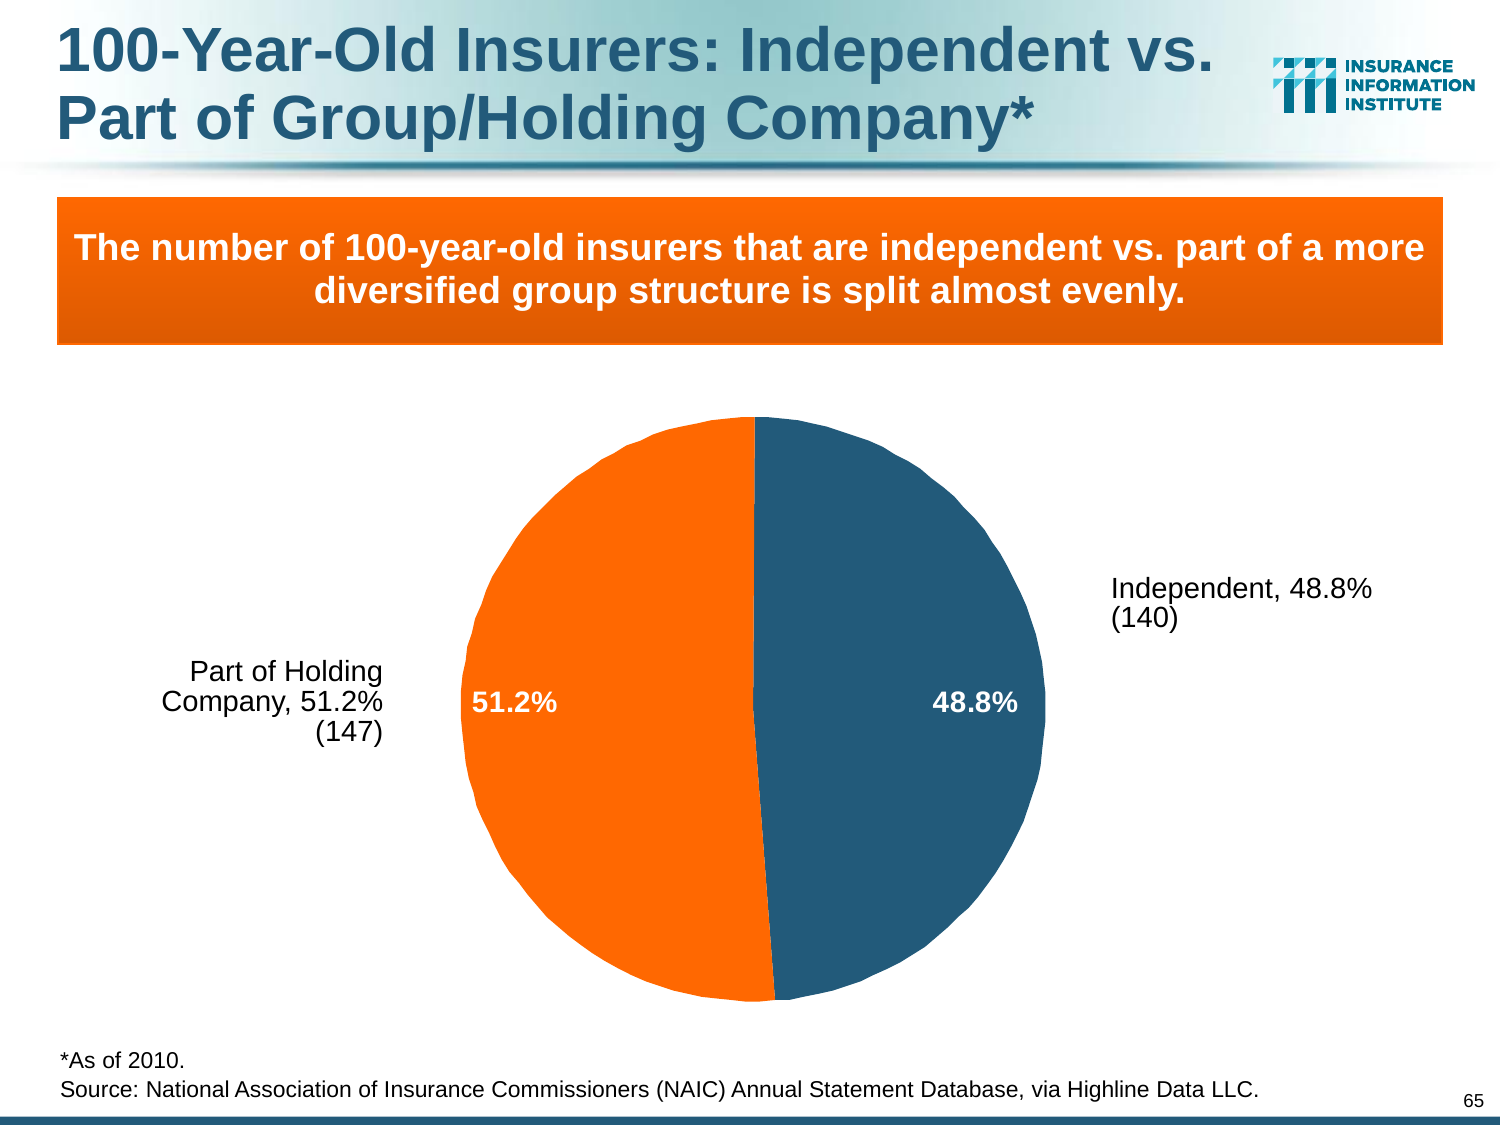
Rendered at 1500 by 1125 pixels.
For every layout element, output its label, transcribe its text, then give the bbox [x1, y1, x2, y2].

text_box *As of 2010. Source: National Association of Insurance Commissioners (NAIC) Annual Statement Database, via Highline Data LLC. [0, 1021, 1330, 1125]
slide_number 65 [1410, 1091, 1485, 1112]
text_box Part of Holding Company, 51.2% (147) [121, 657, 350, 747]
title 100-Year-Old Insurers: Independent vs. Part of Group/Holding Company* [48, 14, 1264, 157]
text_box The number of 100-year-old insurers that are independent vs. part of a more diversified group structure is split almost evenly. [57, 197, 1443, 345]
text_box Independent, 48.8% (140) [1110, 574, 1437, 634]
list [356, 407, 1093, 1015]
picture [0, 0, 1500, 189]
